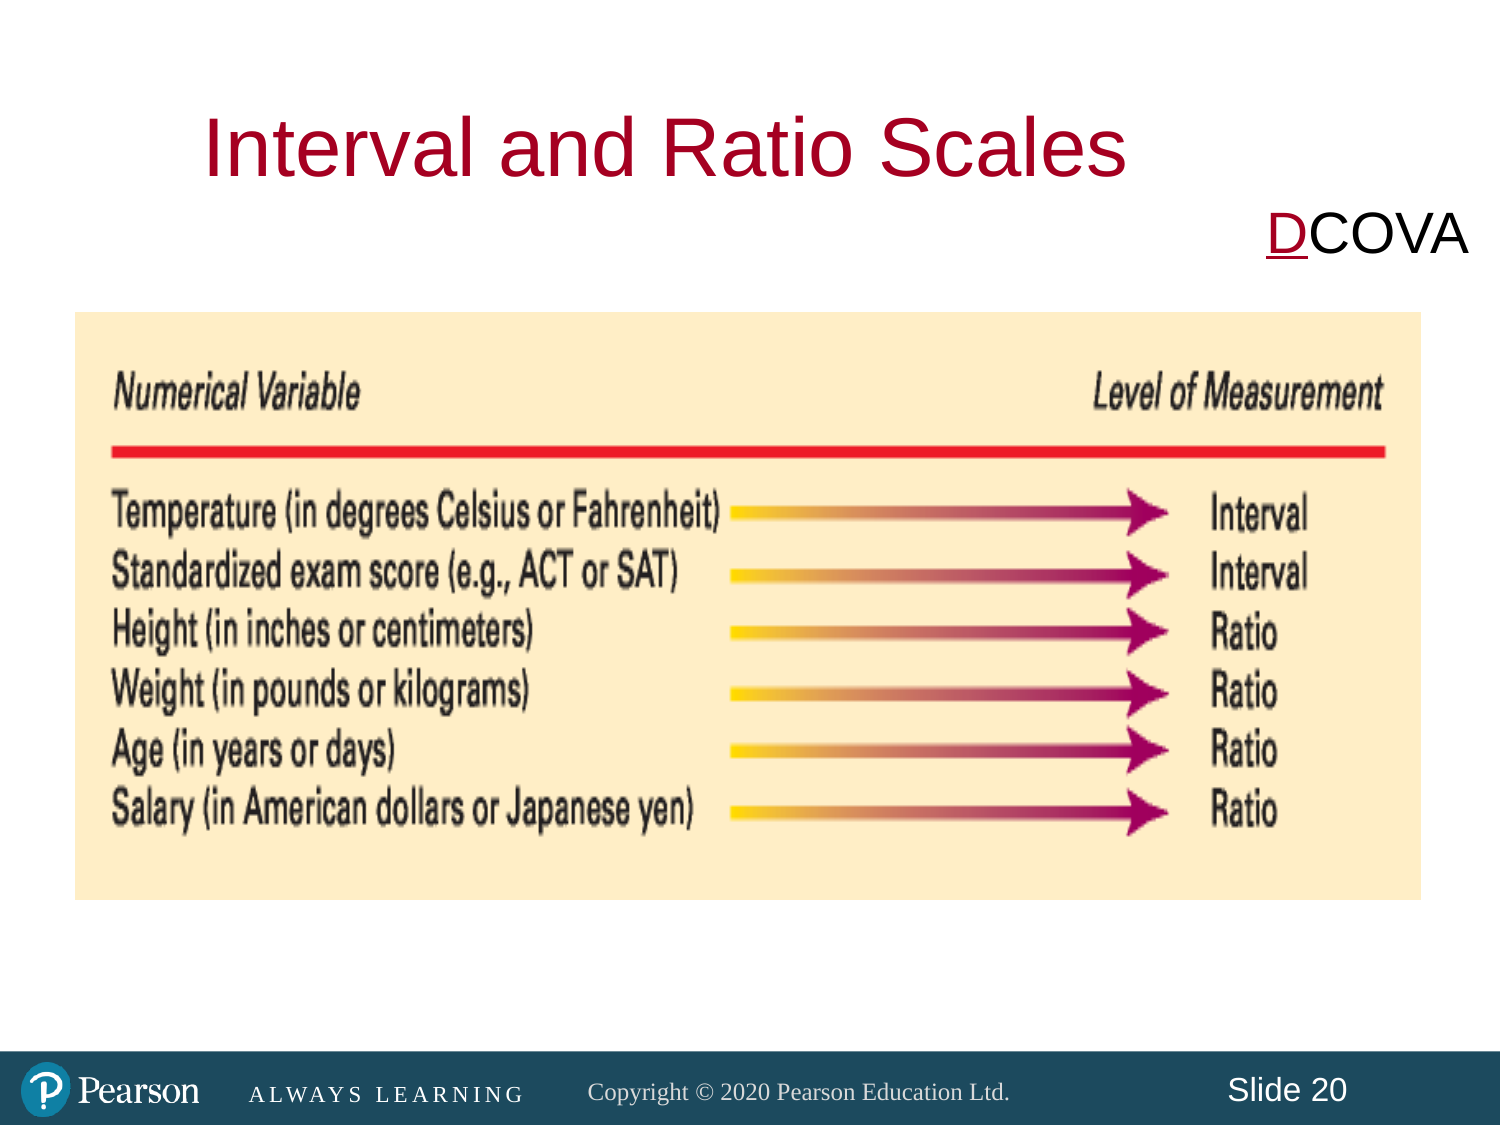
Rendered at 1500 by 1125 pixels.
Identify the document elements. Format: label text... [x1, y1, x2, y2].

picture [21, 1062, 199, 1117]
title Interval and Ratio Scales [188, 37, 1400, 200]
picture [74, 312, 1421, 901]
text_box DCOVA [1251, 187, 1484, 273]
